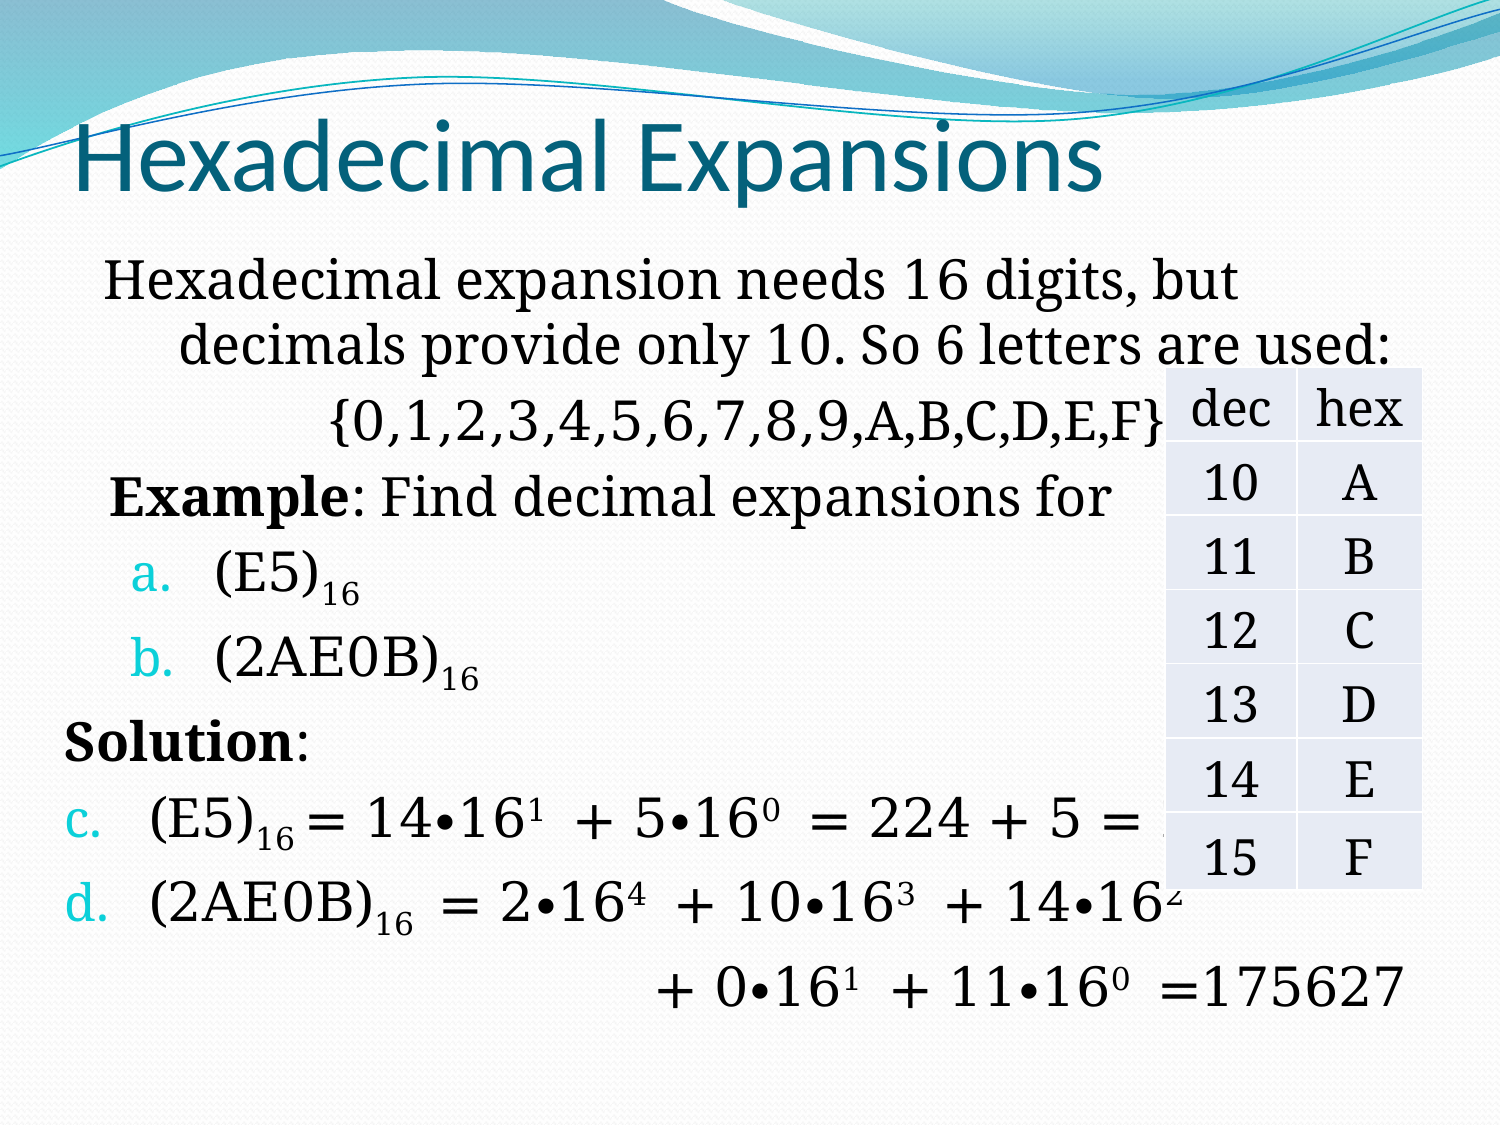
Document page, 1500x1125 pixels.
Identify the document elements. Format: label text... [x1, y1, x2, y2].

table_cell C [1298, 590, 1422, 663]
table_cell 11 [1166, 516, 1296, 589]
table_cell F [1298, 813, 1422, 889]
title Hexadecimal Expansions [72, 24, 1423, 213]
table_header hex [1298, 368, 1422, 440]
table_cell A [1298, 442, 1422, 514]
table_header dec [1166, 368, 1296, 440]
table_cell D [1298, 664, 1422, 737]
table_cell 12 [1166, 590, 1296, 663]
table_cell 15 [1166, 813, 1296, 889]
table_cell 13 [1166, 664, 1296, 737]
table_cell 14 [1166, 739, 1296, 811]
list Hexadecimal expansion needs 16 digits, but decimals provide only 10. So 6 letters are used: {0,1,2,3,4,5,6,7,8,9,A,B,C,D,E,F} Example: Find decimal expansions for (E5)16 (2AE0B)16 Solution: (E5)16 = 14∙161 + 5∙160 = 224 + 5 = 229 (2AE0B)16 = 2∙164 + 10∙163 + 14∙162 + 0∙161 + 11∙160 =175627 [50, 237, 1423, 1063]
table_cell B [1298, 516, 1422, 589]
table_cell E [1298, 739, 1422, 811]
table_cell 10 [1166, 442, 1296, 514]
